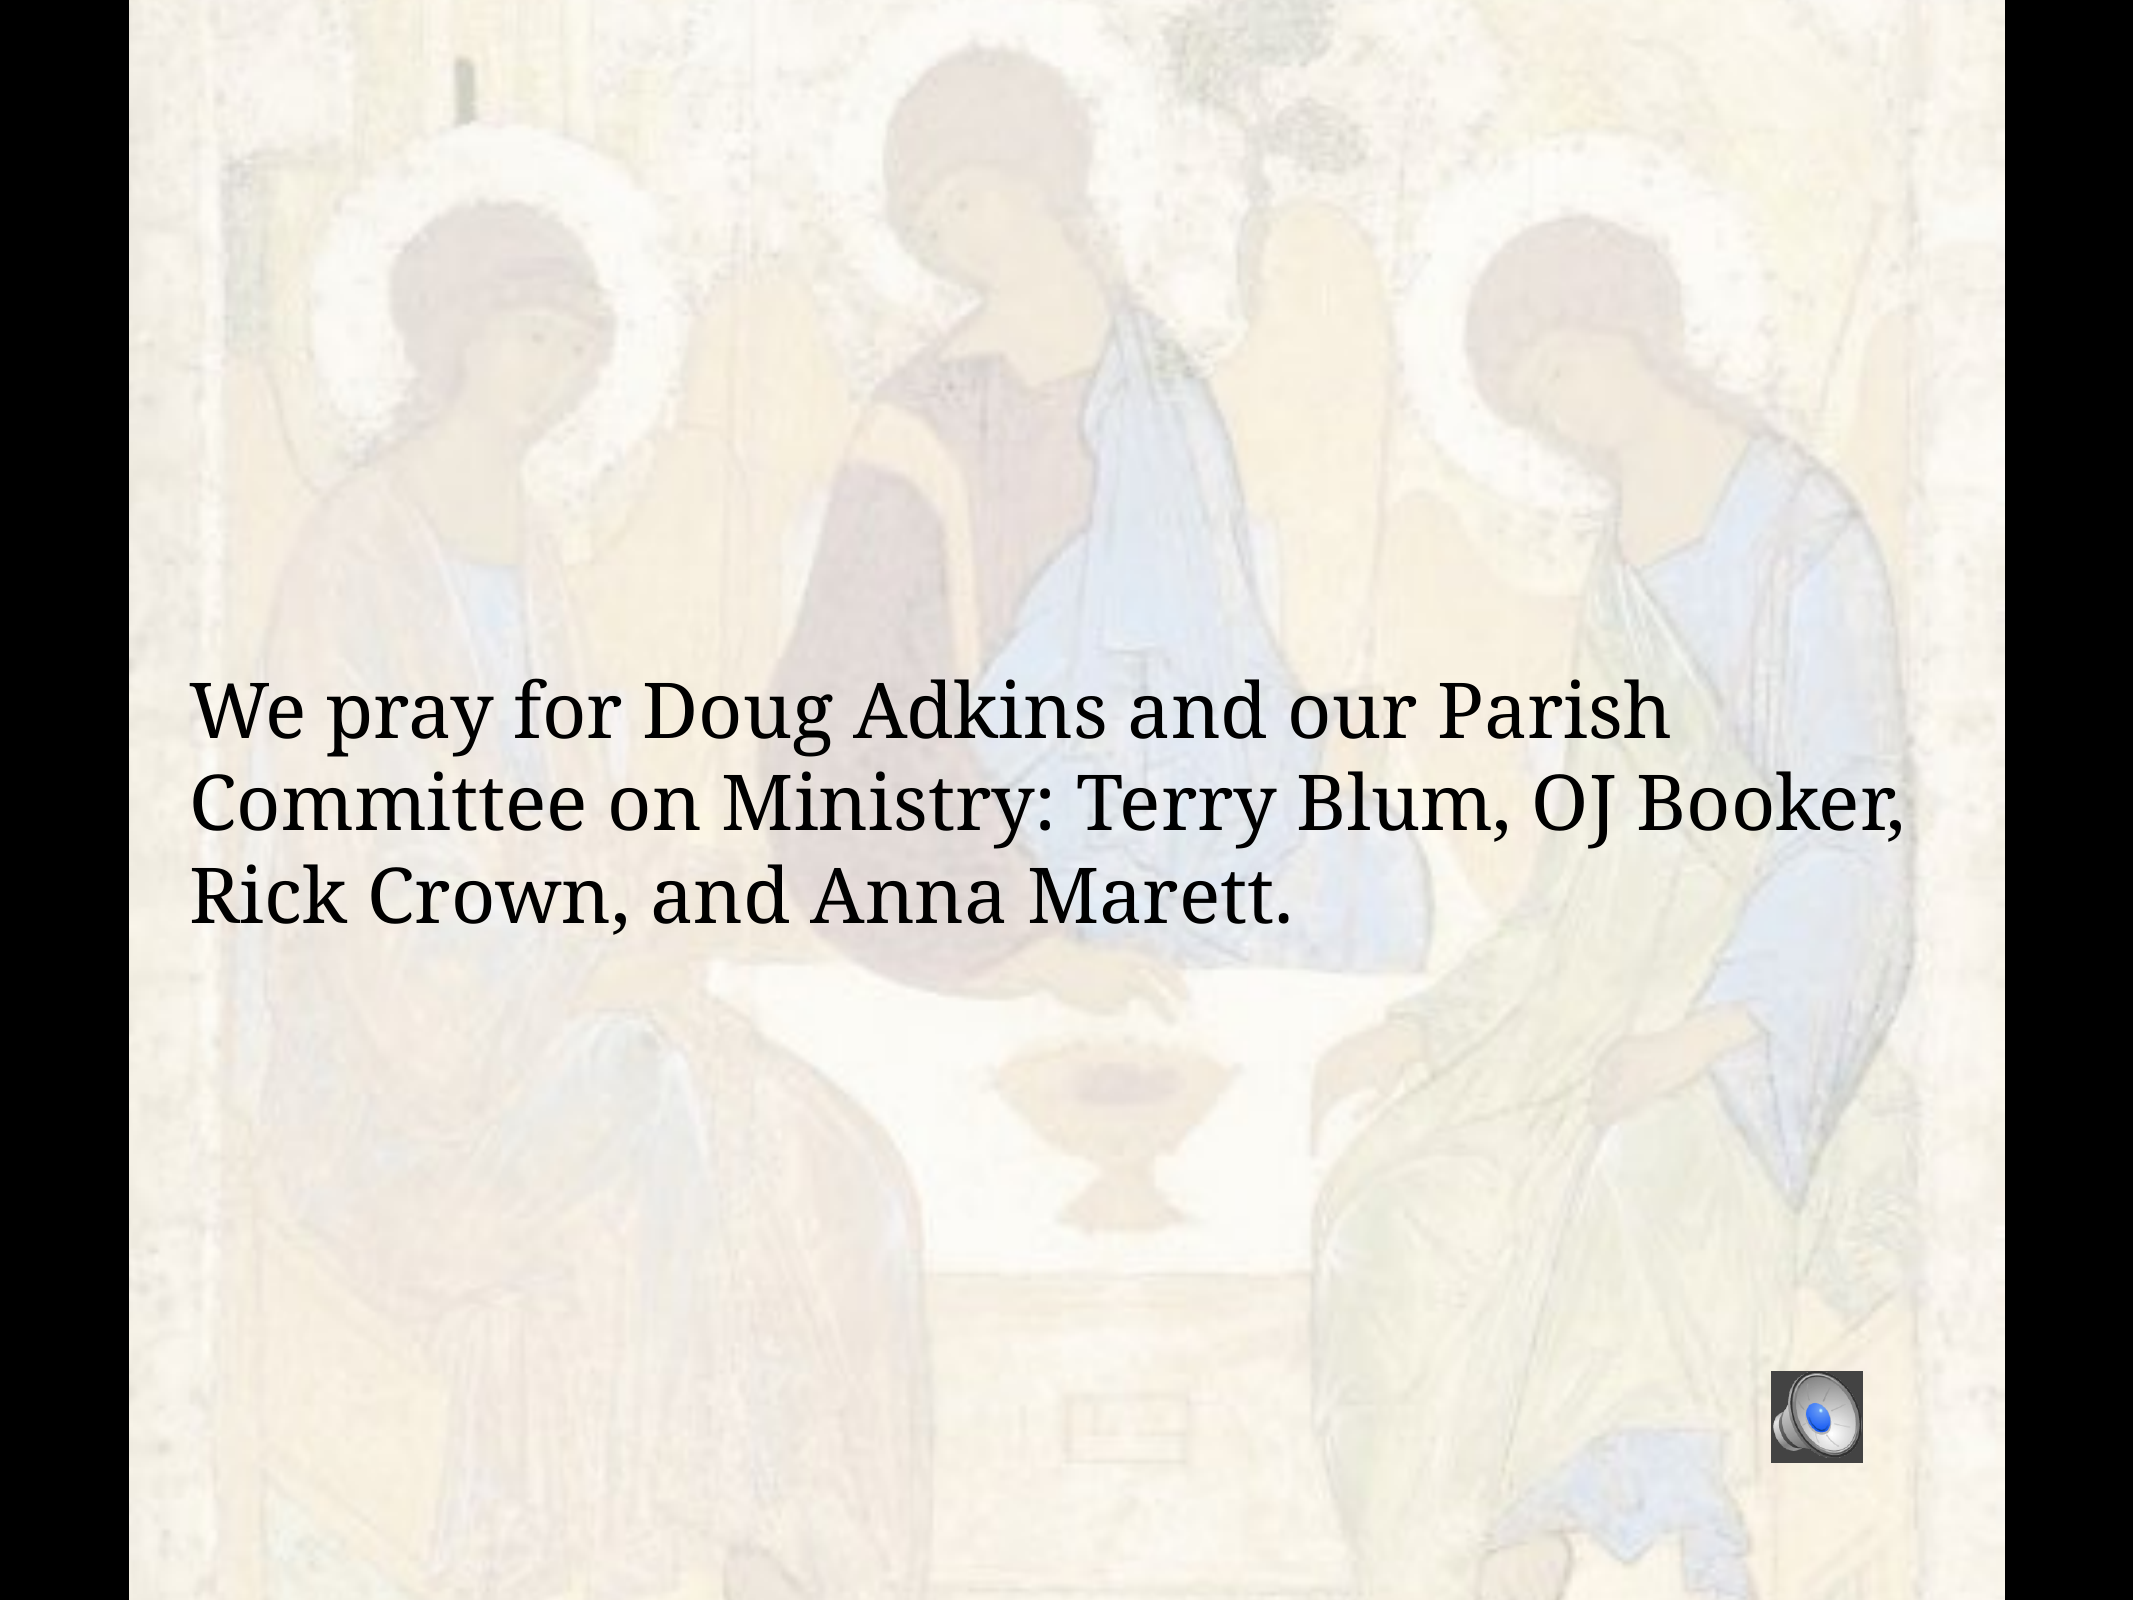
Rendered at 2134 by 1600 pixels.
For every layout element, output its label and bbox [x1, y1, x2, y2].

picture [128, 0, 2005, 1600]
